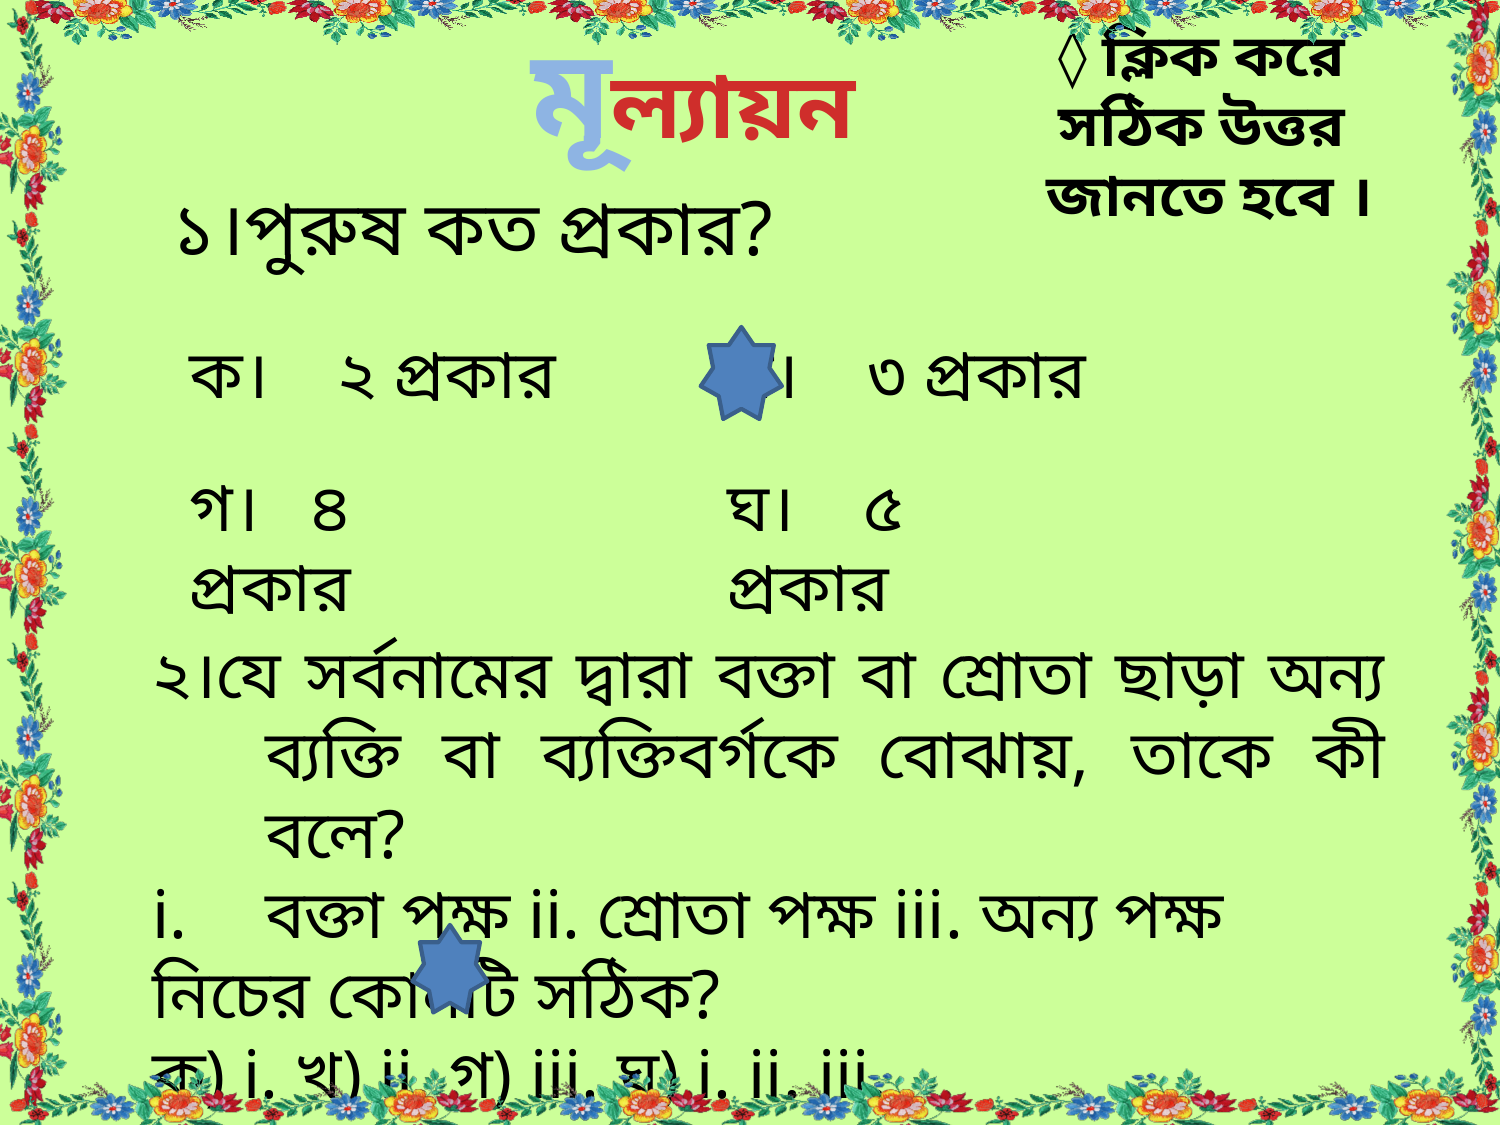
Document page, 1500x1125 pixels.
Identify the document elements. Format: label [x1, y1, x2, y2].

text_box [0, 0, 1500, 1125]
